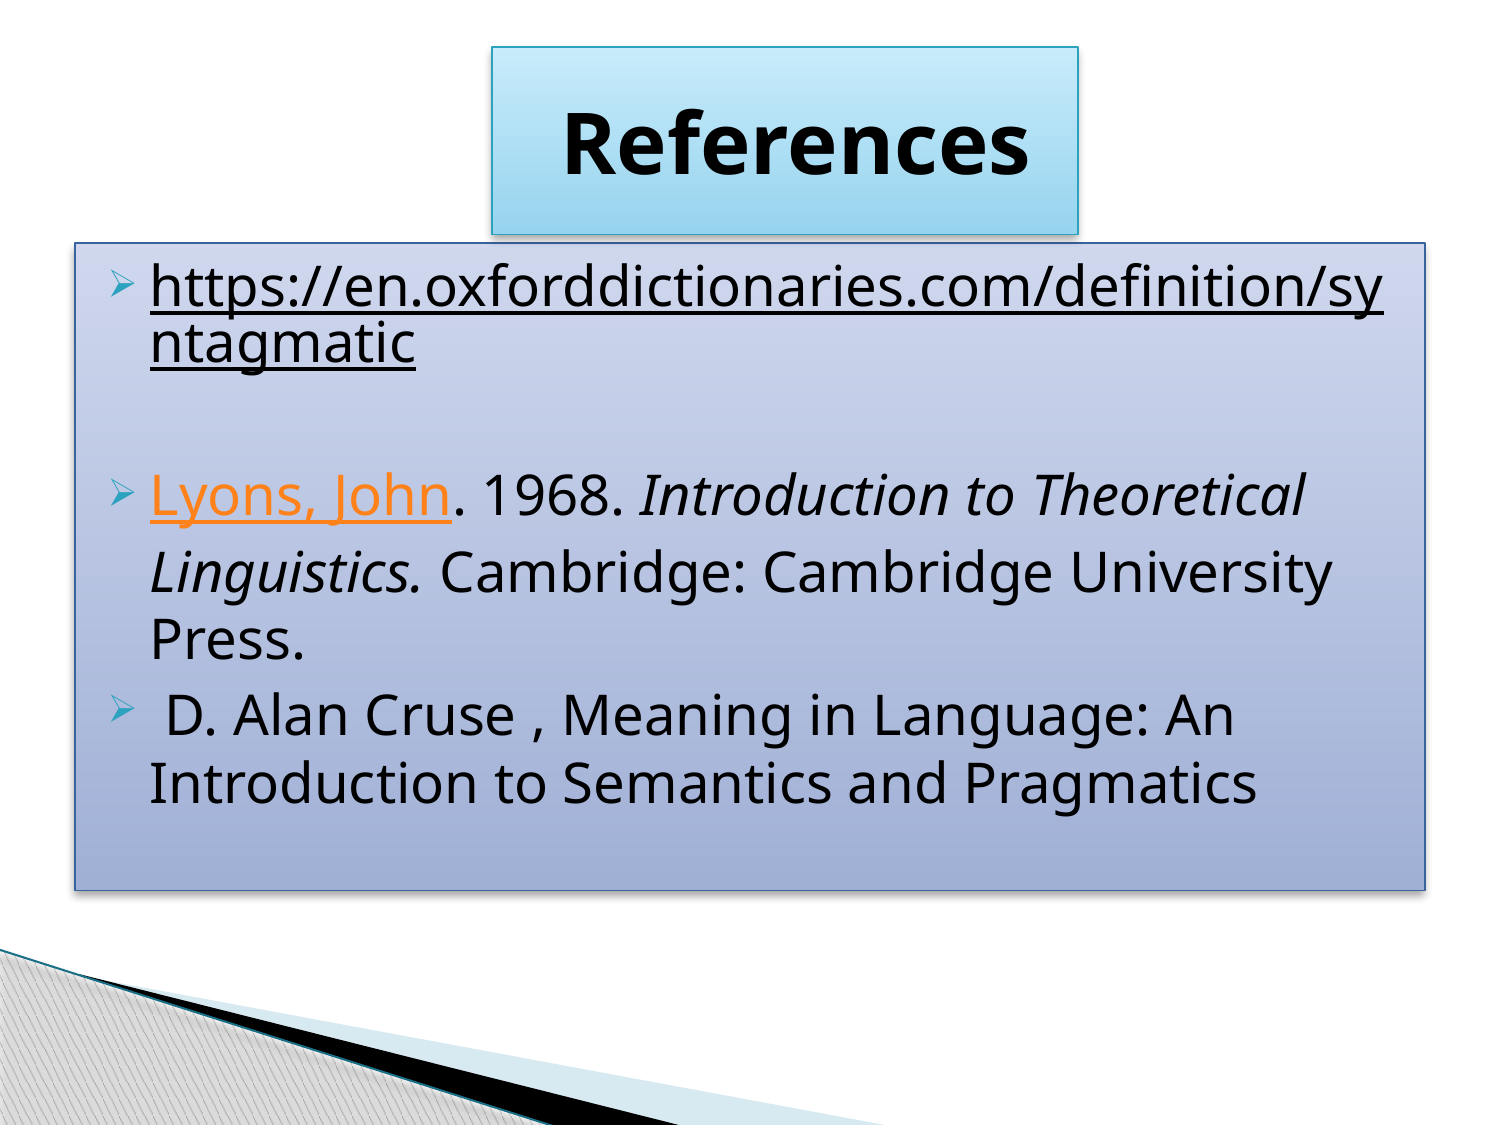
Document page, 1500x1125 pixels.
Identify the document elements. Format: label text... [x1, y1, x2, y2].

list https://en.oxforddictionaries.com/definition/syntagmatic Lyons, John. 1968. Introduction to Theoretical Linguistics. Cambridge: Cambridge University Press. D. Alan Cruse , Meaning in Language: An Introduction to Semantics and Pragmatics [74, 242, 1426, 891]
title References [491, 46, 1079, 235]
